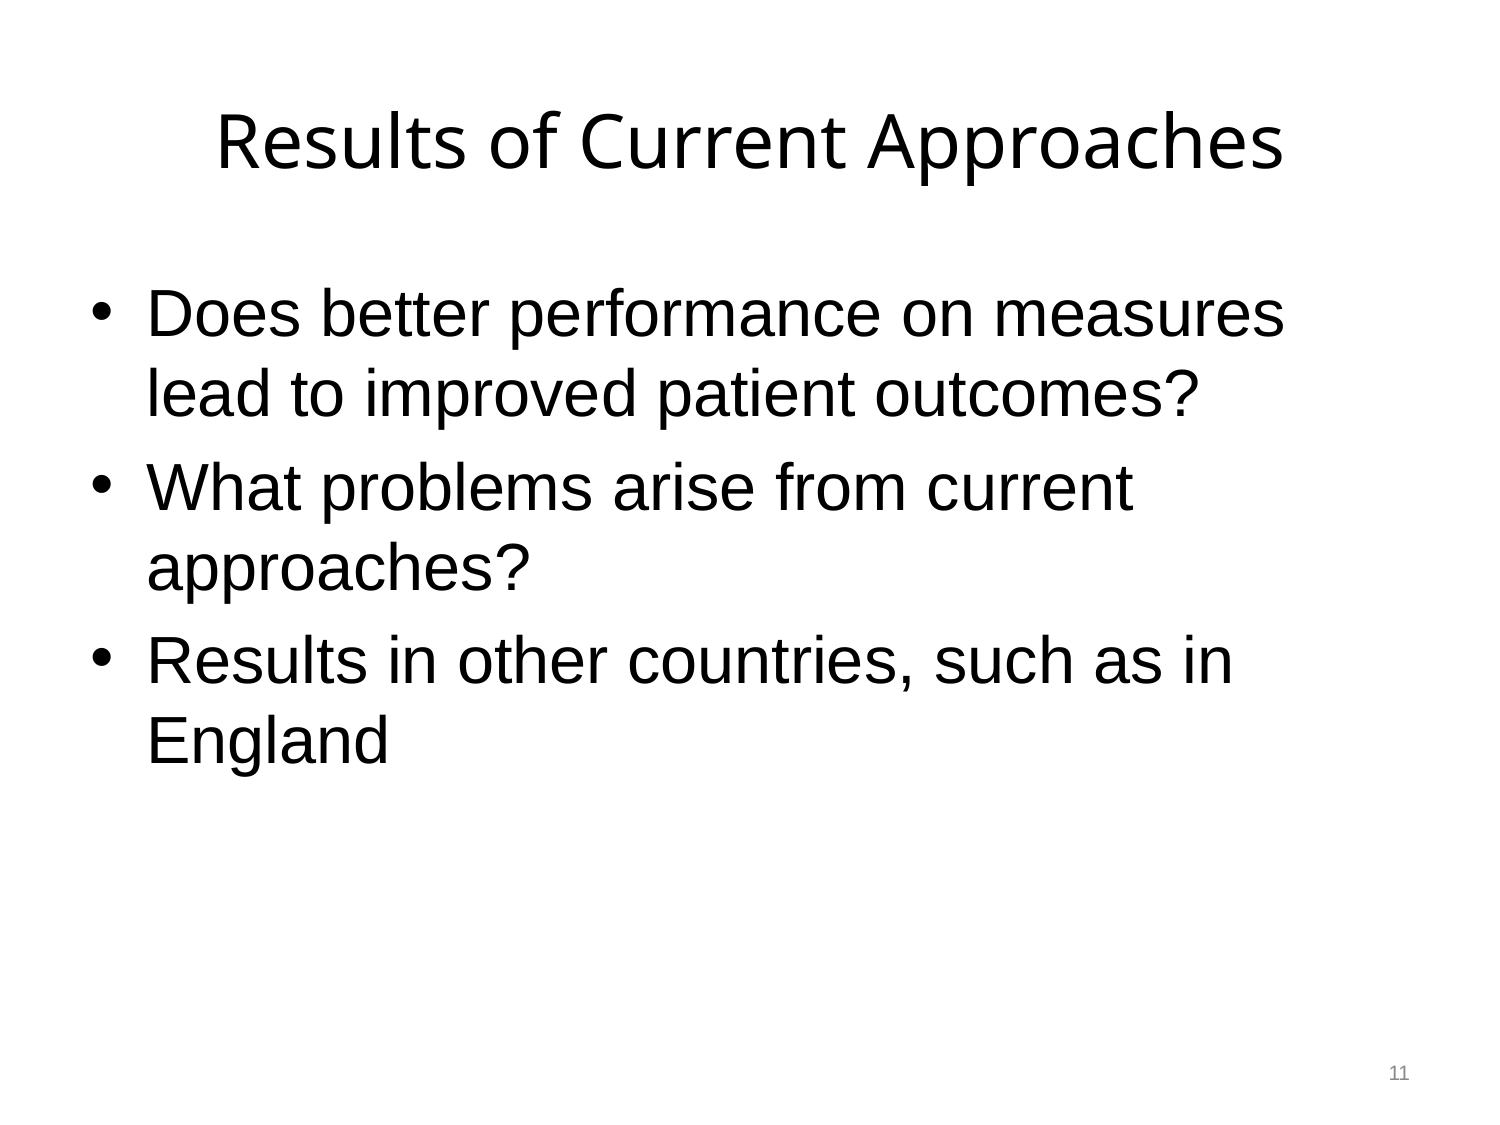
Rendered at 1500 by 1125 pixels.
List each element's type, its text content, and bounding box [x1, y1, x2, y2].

slide_number 11 [1341, 1027, 1425, 1118]
list Does better performance on measures lead to improved patient outcomes? What problems arise from current approaches? Results in other countries, such as in England [75, 262, 1425, 1013]
title Results of Current Approaches [75, 45, 1425, 233]
